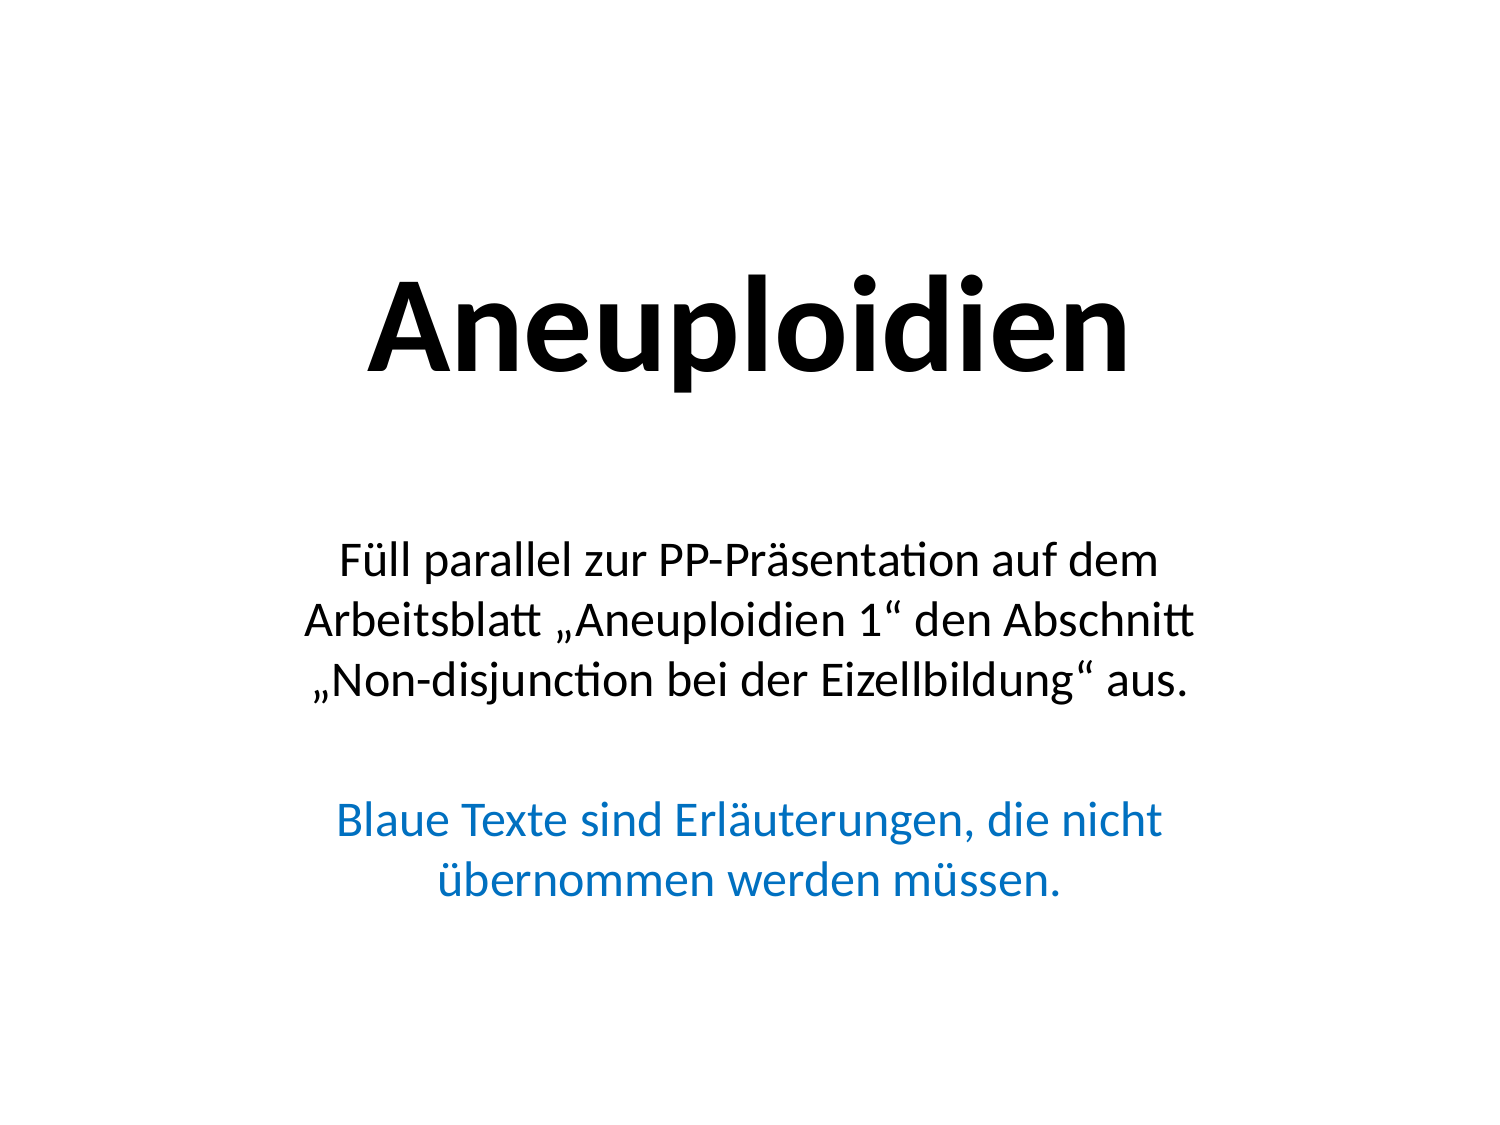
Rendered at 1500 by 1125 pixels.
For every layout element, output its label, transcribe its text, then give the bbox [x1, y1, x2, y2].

subtitle Füll parallel zur PP-Präsentation auf dem Arbeitsblatt „Aneuploidien 1“ den Abschnitt „Non-disjunction bei der Eizellbildung“ aus. Blaue Texte sind Erläuterungen, die nicht übernommen werden müssen. [225, 519, 1275, 807]
title Aneuploidien [112, 196, 1388, 438]
